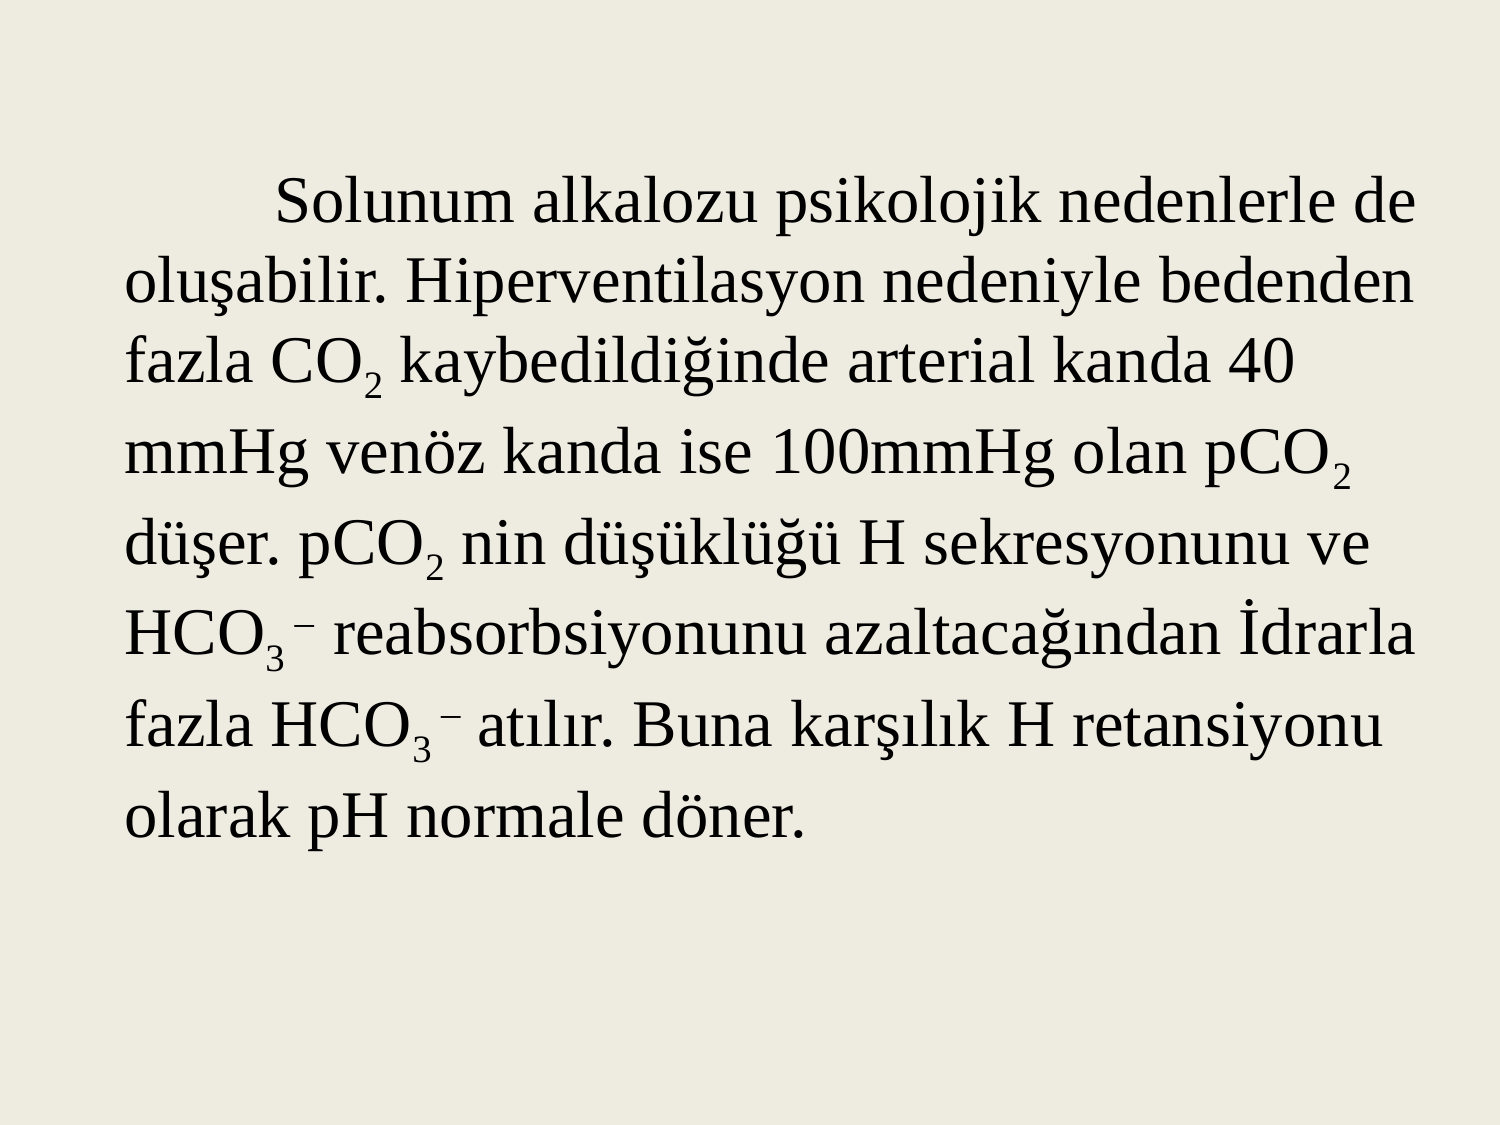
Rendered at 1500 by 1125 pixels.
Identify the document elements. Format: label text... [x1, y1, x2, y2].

list Solunum alkalozu psikolojik nedenlerle de oluşabilir. Hiperventilasyon nedeniyle bedenden fazla CO2 kaybedildiğinde arterial kanda 40 mmHg venöz kanda ise 100mmHg olan pCO2 düşer. pCO2 nin düşüklüğü H sekresyonunu ve HCO3 – reabsorbsiyonunu azaltacağından İdrarla fazla HCO3 – atılır. Buna karşılık H retansiyonu olarak pH normale döner. [52, 54, 1460, 1071]
